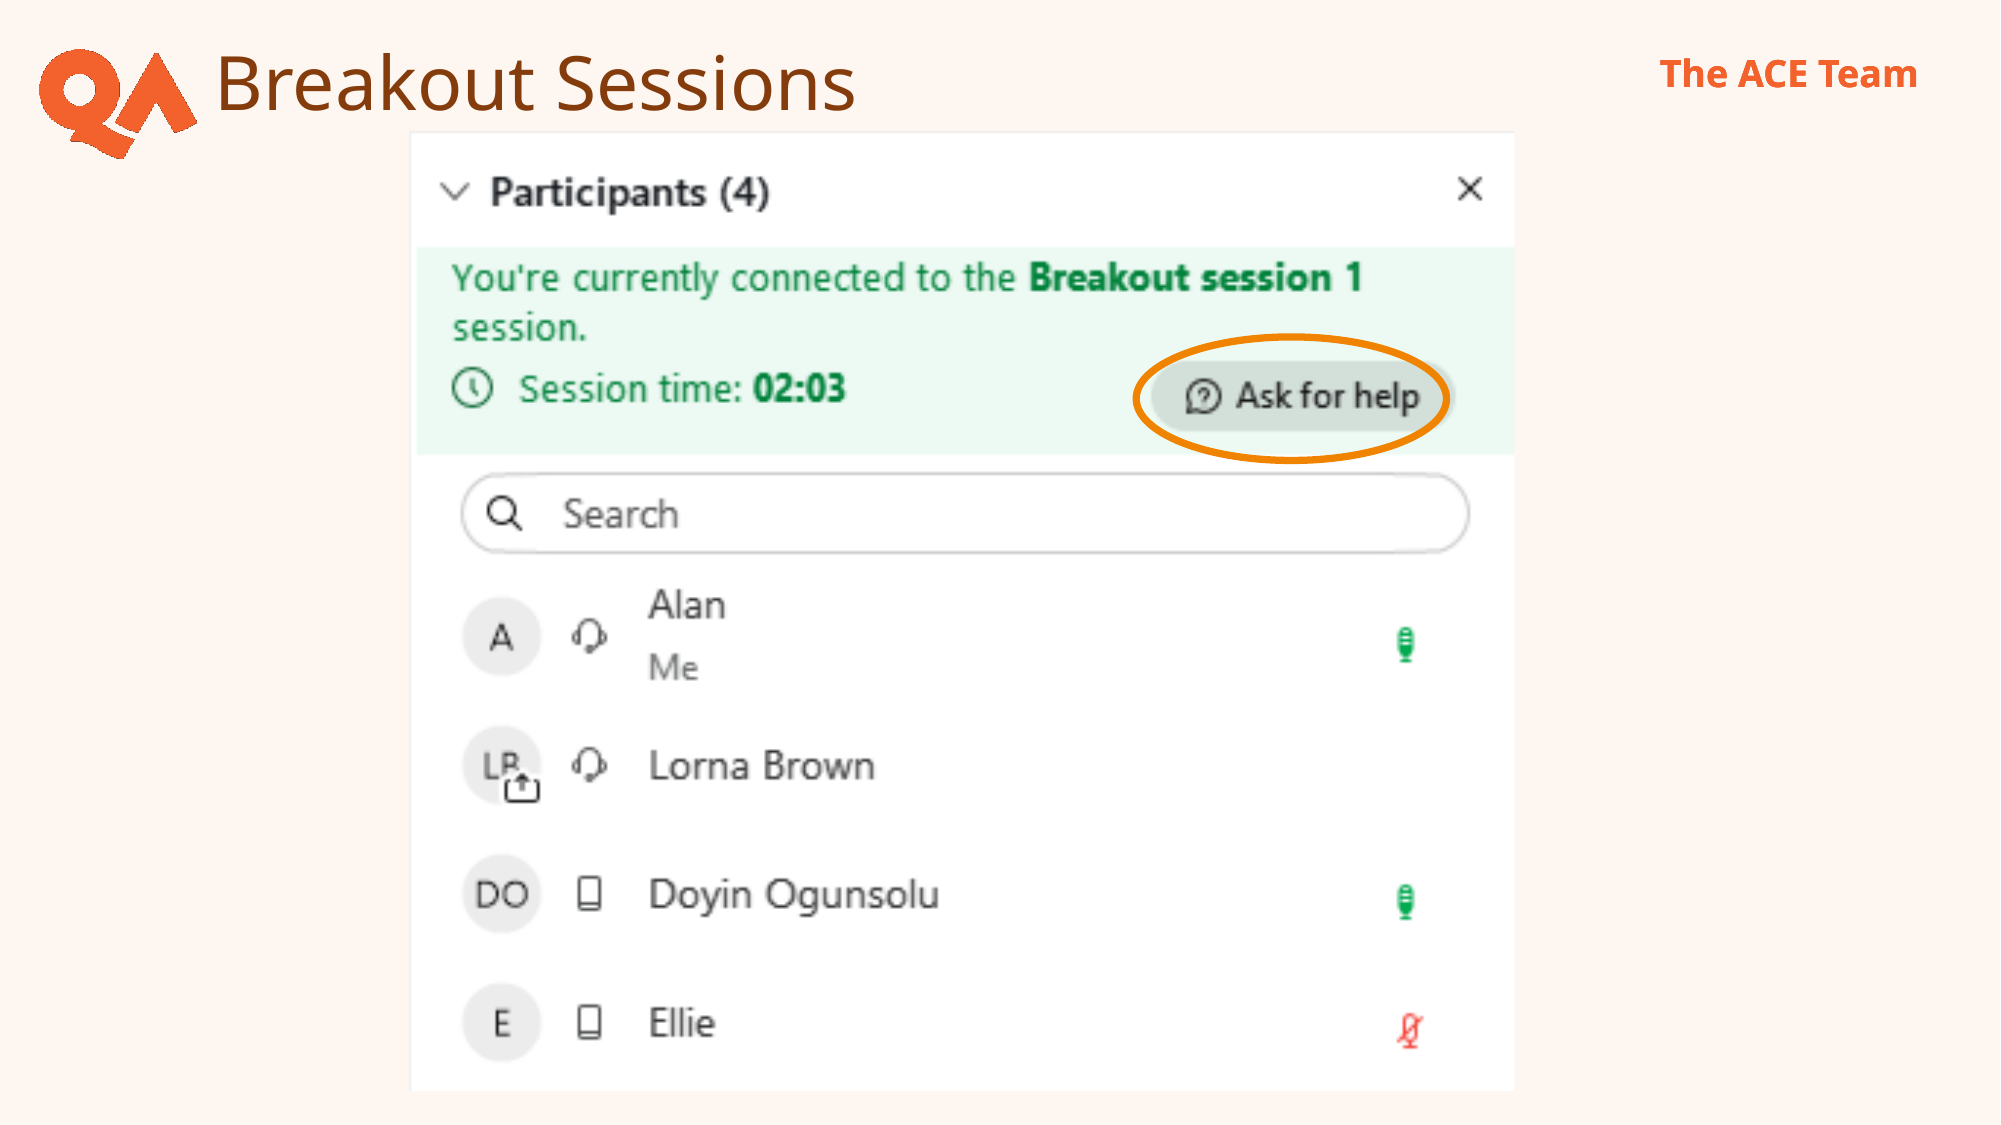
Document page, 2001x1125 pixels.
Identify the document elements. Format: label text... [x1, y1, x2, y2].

text_box The ACE Team [1645, 42, 1935, 103]
picture [39, 49, 197, 159]
text_box Breakout Sessions [214, 45, 1772, 159]
picture [409, 131, 1515, 1091]
